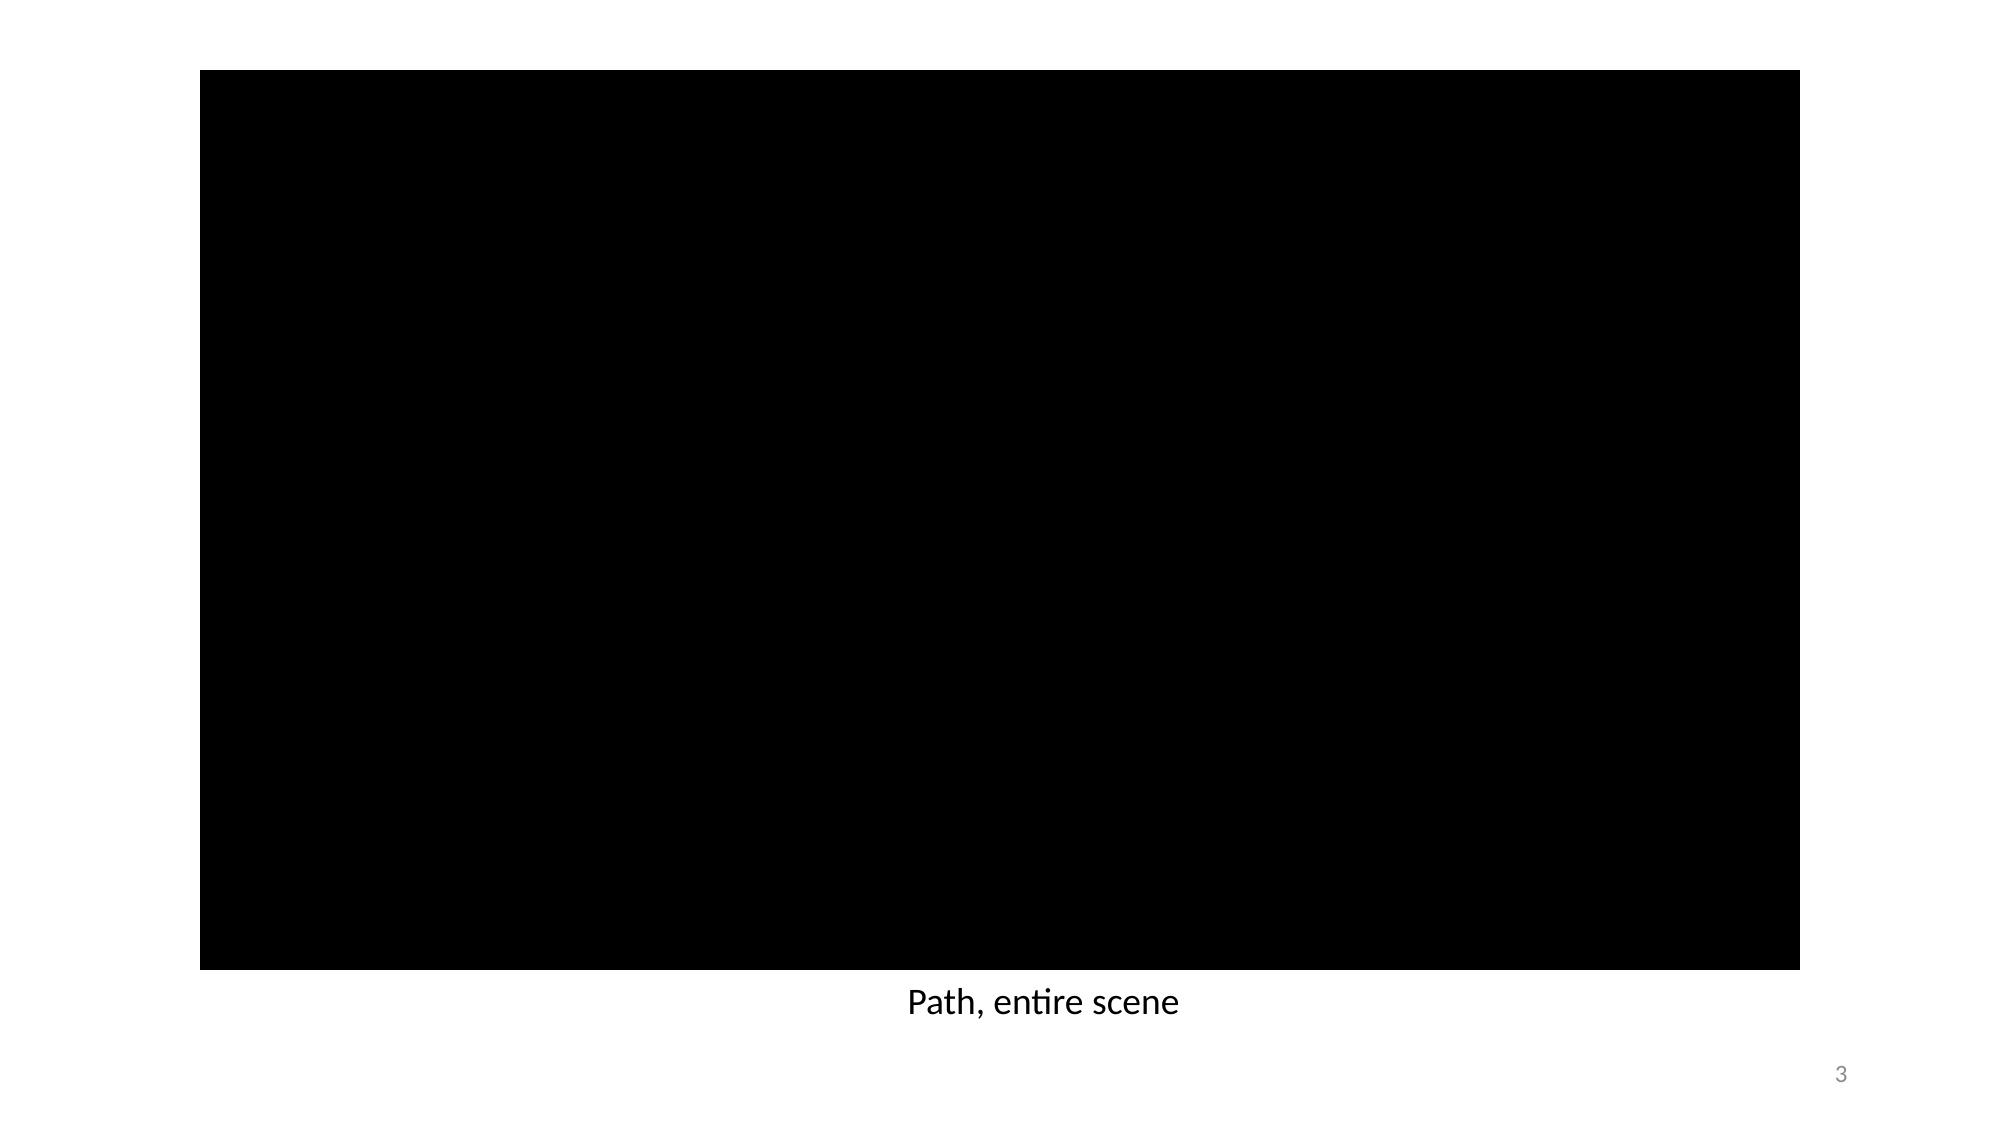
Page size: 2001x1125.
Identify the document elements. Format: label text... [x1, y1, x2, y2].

text_box Path, entire scene [892, 971, 1195, 1030]
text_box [199, 70, 1800, 971]
slide_number 3 [1412, 1042, 1863, 1103]
